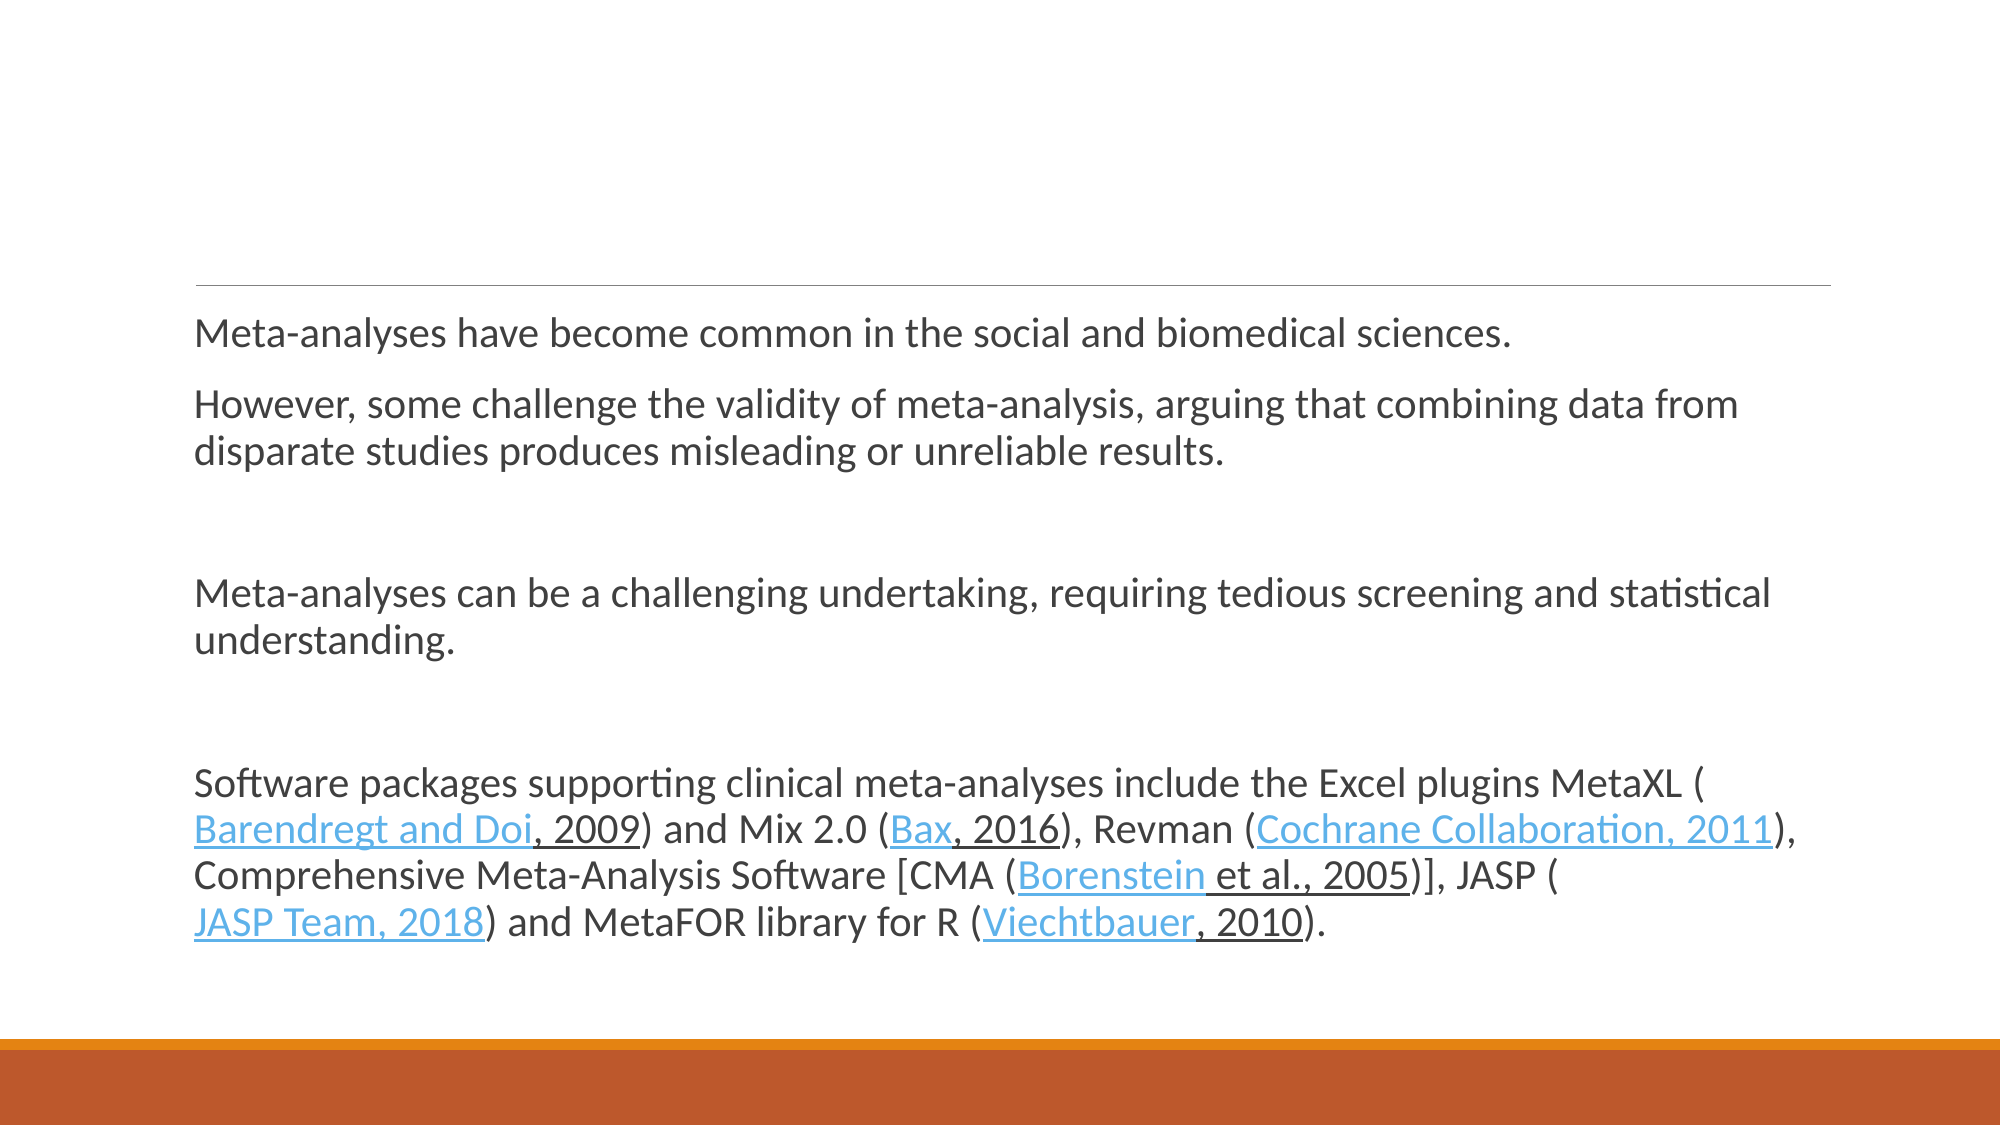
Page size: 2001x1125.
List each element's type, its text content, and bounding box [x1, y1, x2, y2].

list Meta-analyses have become common in the social and biomedical sciences. However, some challenge the validity of meta-analysis, arguing that combining data from disparate studies produces misleading or unreliable results. Meta-analyses can be a challenging undertaking, requiring tedious screening and statistical understanding. Software packages supporting clinical meta-analyses include the Excel plugins MetaXL (Barendregt and Doi, 2009) and Mix 2.0 (Bax, 2016), Revman (Cochrane Collaboration, 2011), Comprehensive Meta-Analysis Software [CMA (Borenstein et al., 2005)], JASP (JASP Team, 2018) and MetaFOR library for R (Viechtbauer, 2010). [180, 302, 1830, 963]
